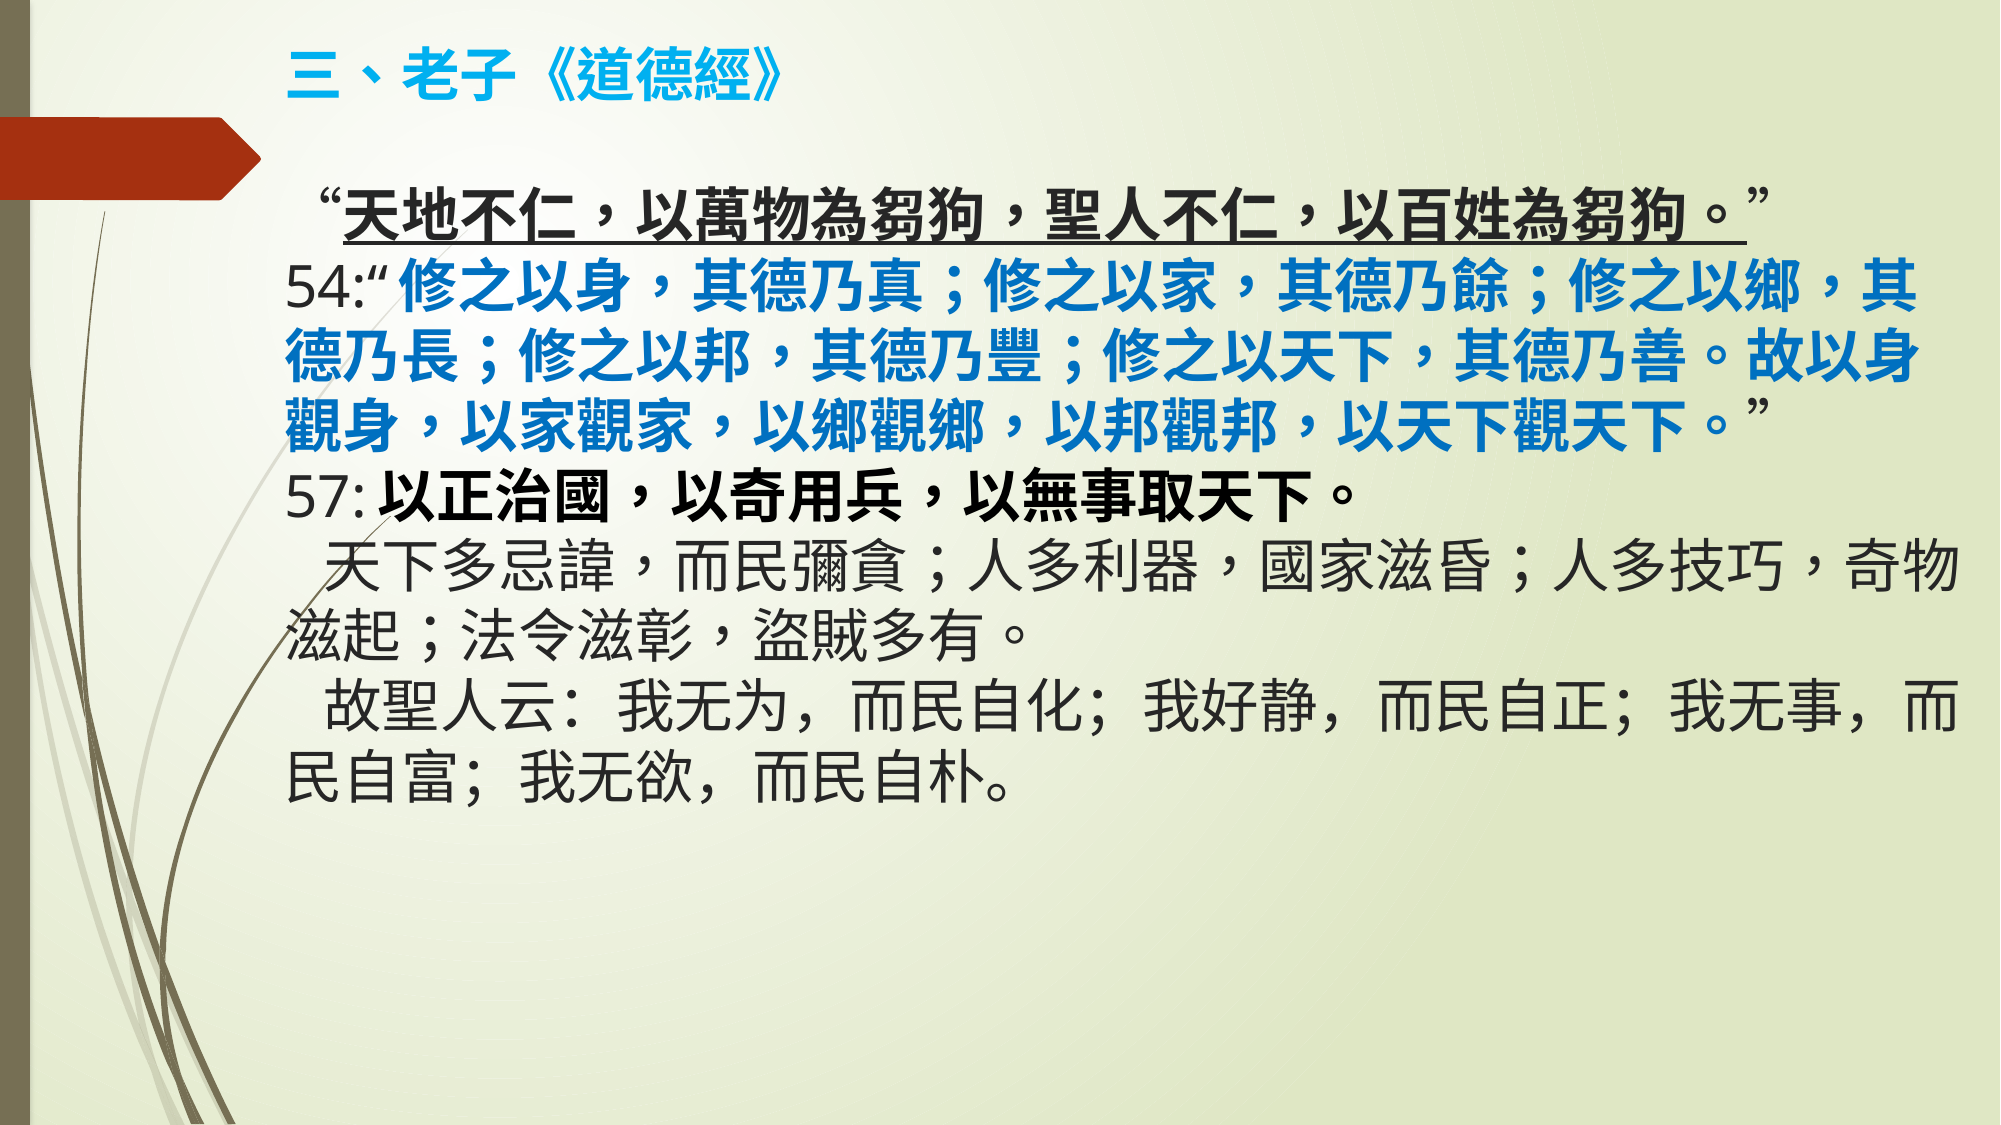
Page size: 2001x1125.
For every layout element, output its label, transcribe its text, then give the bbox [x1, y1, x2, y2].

title 三、老子《道德經》 “天地不仁，以萬物為芻狗，聖人不仁，以百姓為芻狗。” 54:“修之以身，其德乃真；修之以家，其德乃餘；修之以鄉，其德乃長；修之以邦，其德乃豐；修之以天下，其德乃善。故以身觀身，以家觀家，以鄉觀鄉，以邦觀邦，以天下觀天下。” 57:以正治國，以奇用兵，以無事取天下。 天下多忌諱，而民彌貪；人多利器，國家滋昏；人多技巧，奇物滋起；法令滋彰，盜賊多有。 故聖人云：我无为，而民自化；我好静，而民自正；我无事，而民自富；我无欲，而民自朴。 [269, 30, 1978, 1125]
